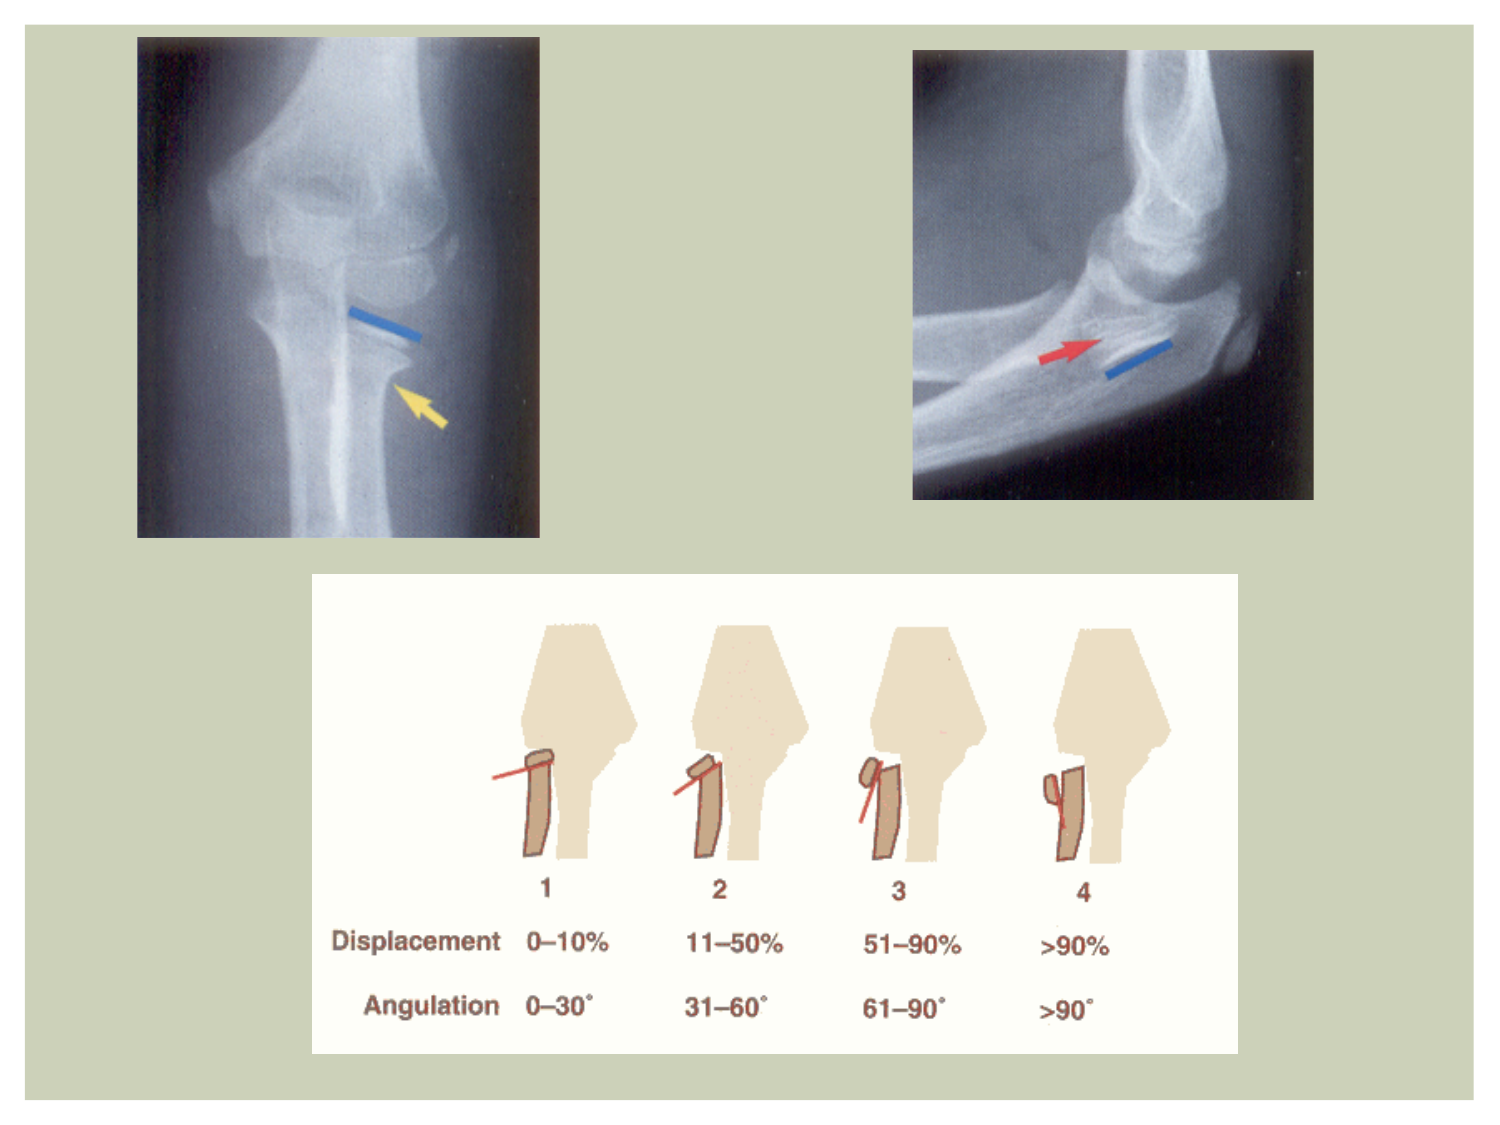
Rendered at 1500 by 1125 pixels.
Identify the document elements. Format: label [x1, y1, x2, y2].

picture [137, 37, 540, 538]
picture [912, 49, 1314, 501]
picture [312, 574, 1238, 1054]
